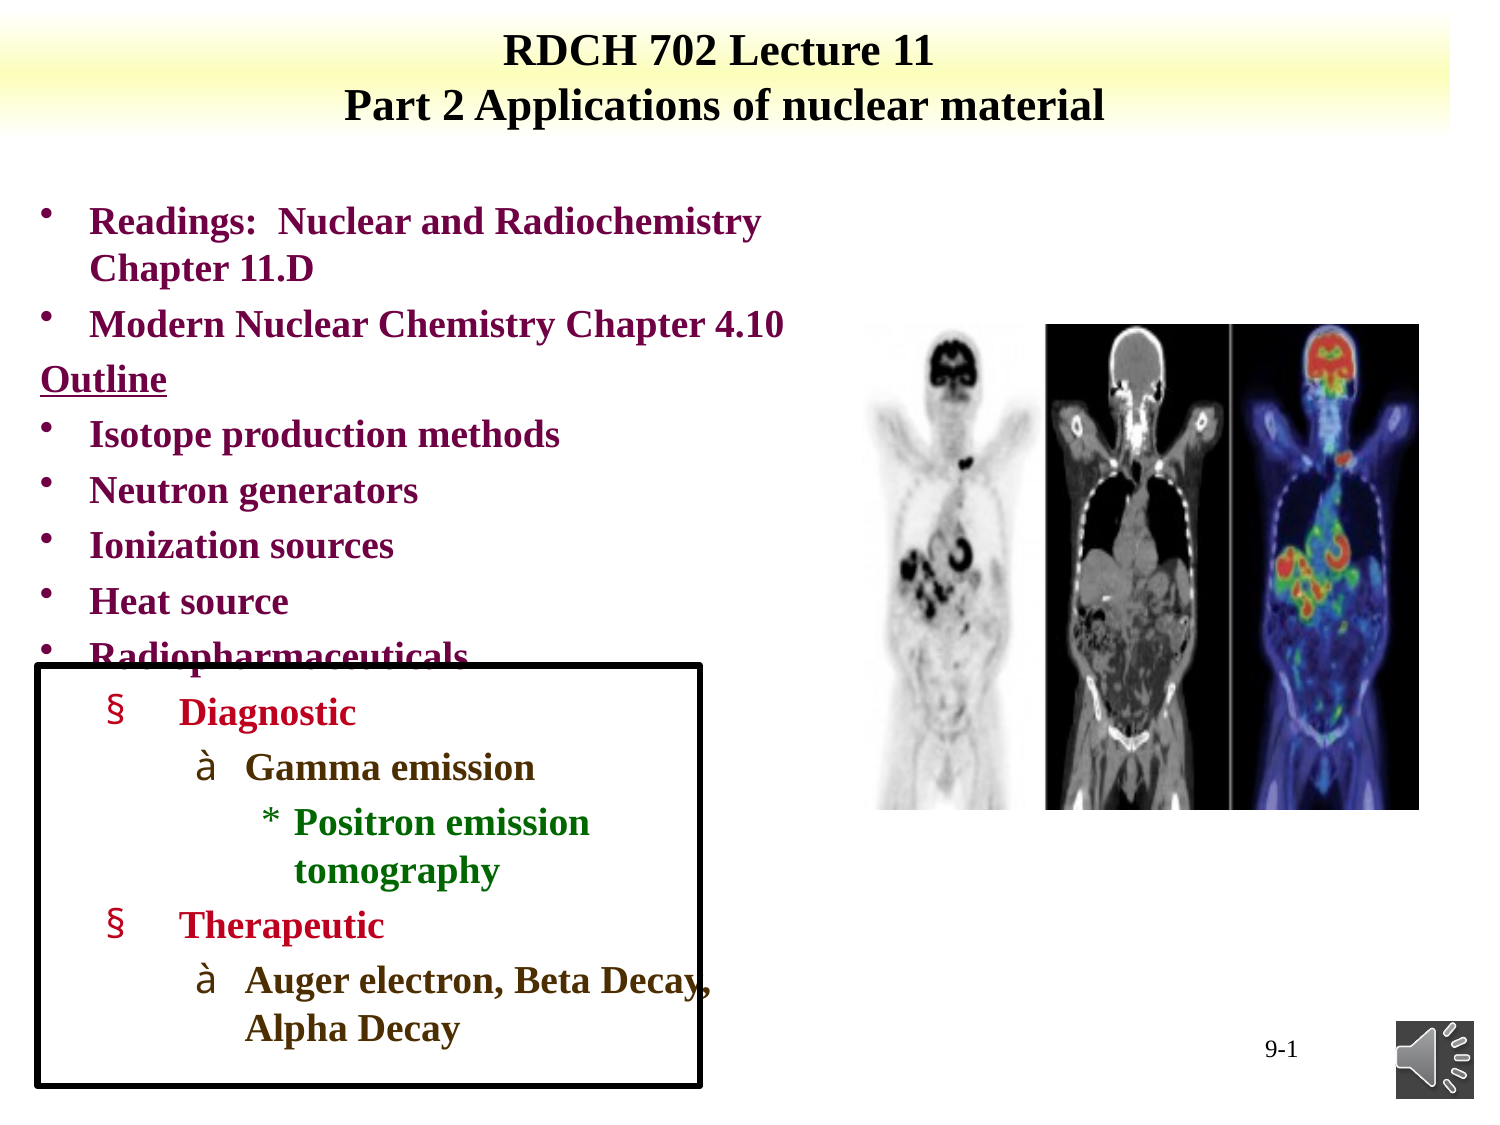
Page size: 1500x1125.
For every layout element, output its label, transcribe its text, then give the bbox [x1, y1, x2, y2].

title RDCH 702 Lecture 11 Part 2 Applications of nuclear material [0, 11, 1451, 139]
picture [1394, 1019, 1476, 1101]
text_box [37, 665, 700, 1086]
picture [862, 324, 1419, 810]
list Readings: Nuclear and Radiochemistry Chapter 11.D Modern Nuclear Chemistry Chapter 4.10 Outline Isotope production methods Neutron generators Ionization sources Heat source Radiopharmaceuticals Diagnostic Gamma emission Positron emission tomography Therapeutic Auger electron, Beta Decay, Alpha Decay [24, 186, 813, 1101]
